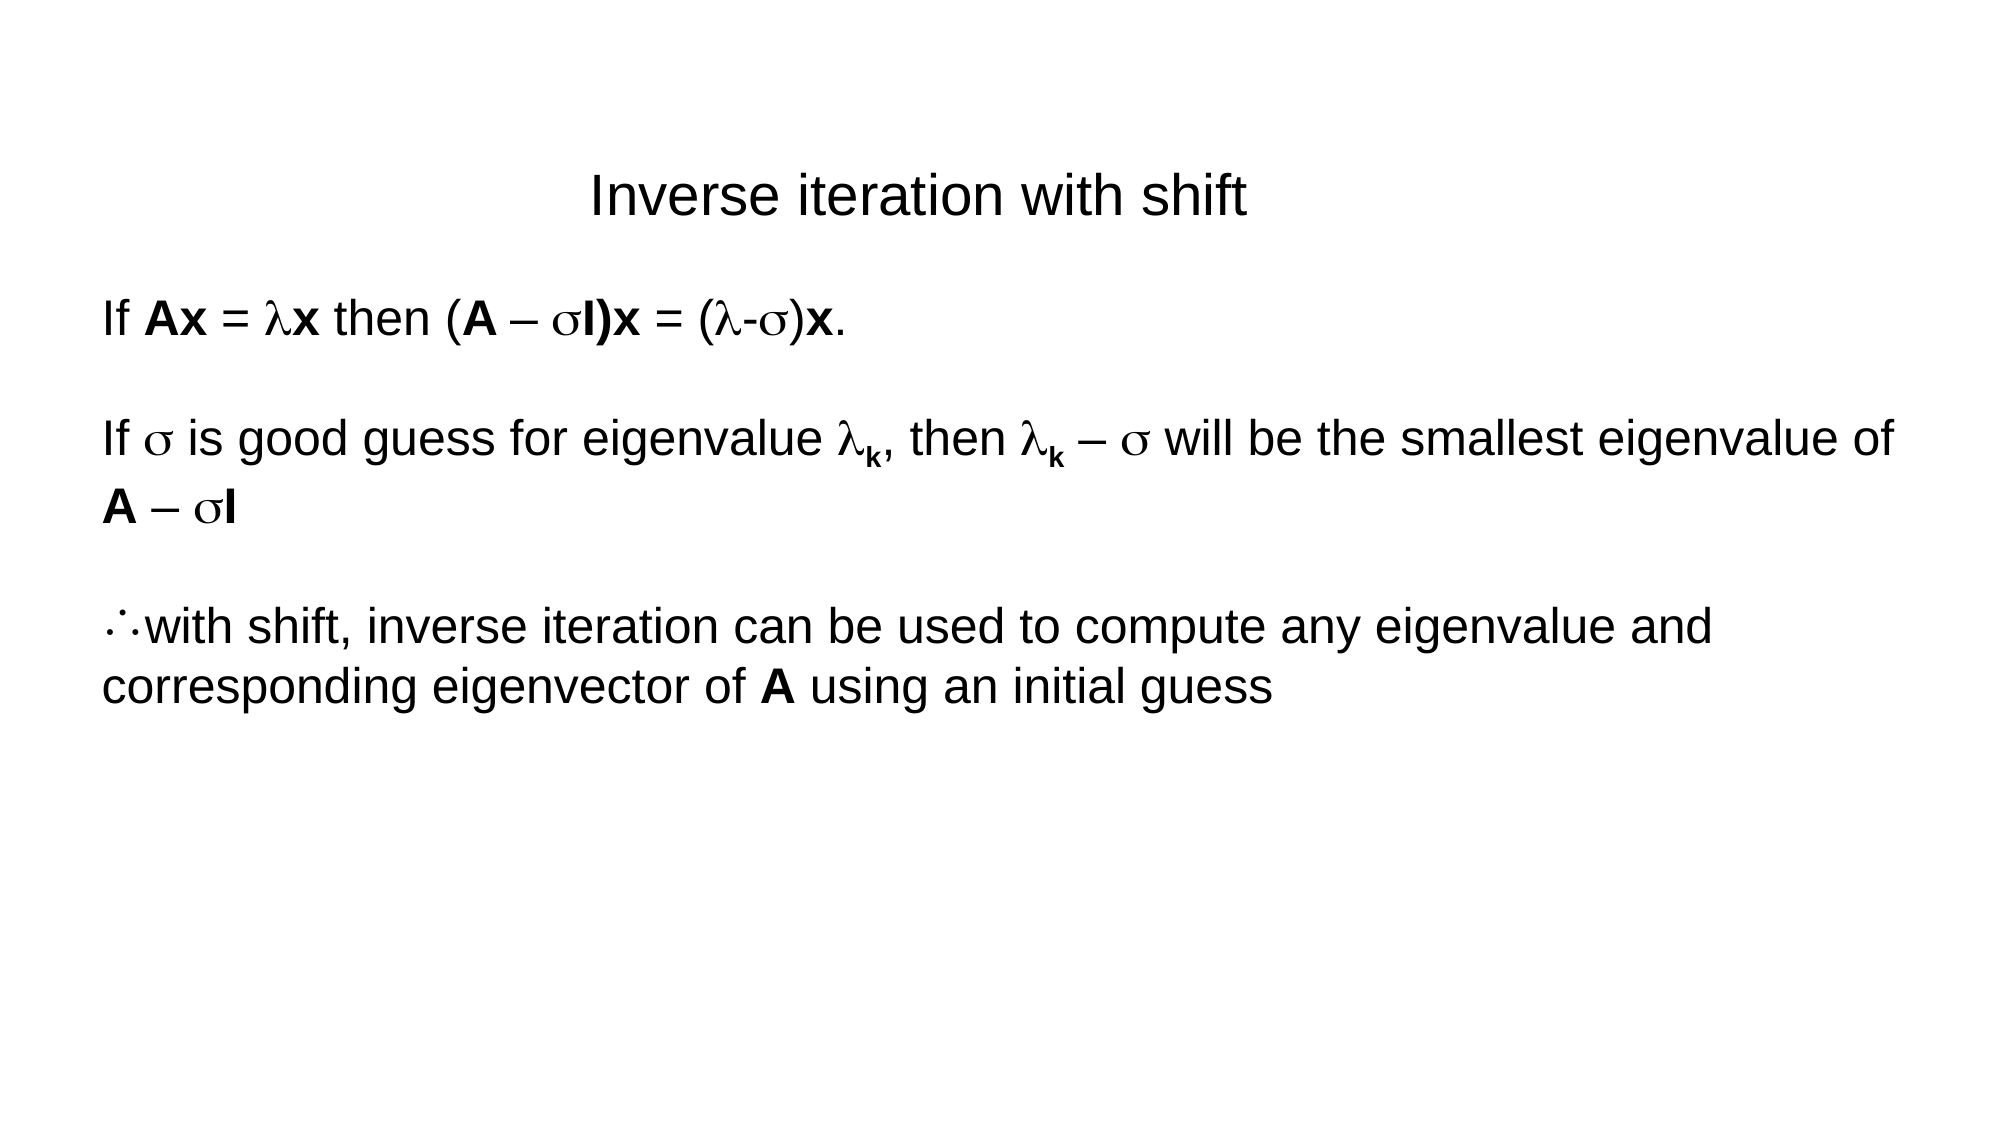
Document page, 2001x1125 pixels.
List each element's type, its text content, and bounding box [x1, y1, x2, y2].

text_box If Ax = lx then (A – sI)x = (l-s)x. If s is good guess for eigenvalue lk, then lk – s will be the smallest eigenvalue of A – sI with shift, inverse iteration can be used to compute any eigenvalue and corresponding eigenvector of A using an initial guess [86, 277, 1932, 721]
text_box Inverse iteration with shift [574, 149, 1265, 235]
